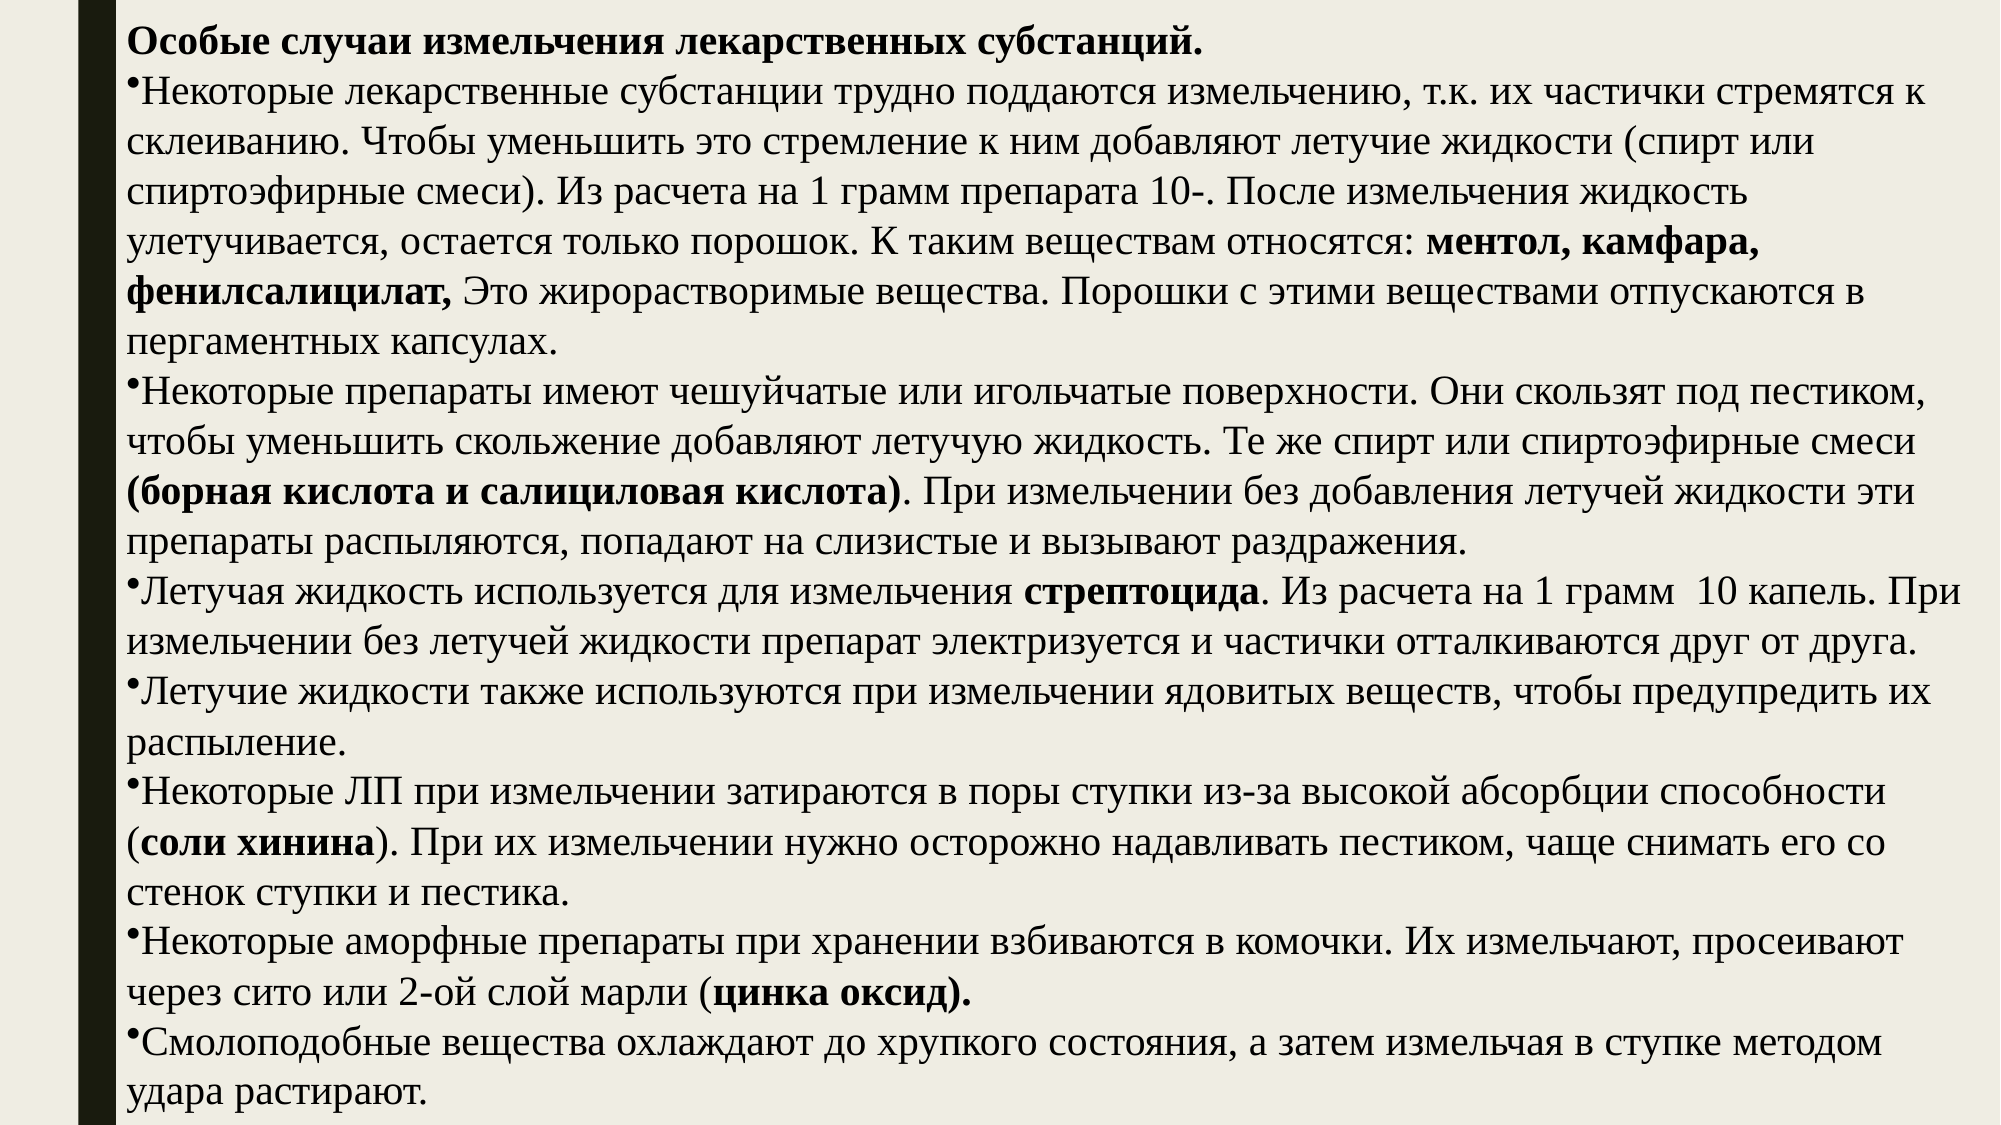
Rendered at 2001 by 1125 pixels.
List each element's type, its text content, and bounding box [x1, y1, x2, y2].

text_box Особые случаи измельчения лекарственных субстанций. Некоторые лекарственные субстанции трудно поддаются измельчению, т.к. их частички стремятся к склеиванию. Чтобы уменьшить это стремление к ним добавляют летучие жидкости (спирт или спиртоэфирные смеси). Из расчета на 1 грамм препарата 10-. После измельчения жидкость улетучивается, остается только порошок. К таким веществам относятся: ментол, камфара, фенилсалицилат, Это жирорастворимые вещества. Порошки с этими веществами отпускаются в пергаментных капсулах. Некоторые препараты имеют чешуйчатые или игольчатые поверхности. Они скользят под пестиком, чтобы уменьшить скольжение добавляют летучую жидкость. Те же спирт или спиртоэфирные смеси (борная кислота и салициловая кислота). При измельчении без добавления летучей жидкости эти препараты распыляются, попадают на слизистые и вызывают раздражения. Летучая жидкость используется для измельчения стрептоцида. Из расчета на 1 грамм 10 капель. При измельчении без летучей жидкости препарат электризуется и частички отталкиваются друг от друга. Летучие жидкости также используются при измельчении ядовитых веществ, чтобы предупредить их распыление. Некоторые ЛП при измельчении затираются в поры ступки из-за высокой абсорбции способности (соли хинина). При их измельчении нужно осторожно надавливать пестиком, чаще снимать его со стенок ступки и пестика. Некоторые аморфные препараты при хранении взбиваются в комочки. Их измельчают, просеивают через сито или 2-ой слой марли (цинка оксид). Смолоподобные вещества охлаждают до хрупкого состояния, а затем измельчая в ступке методом удара растирают. [111, 5, 1978, 1125]
